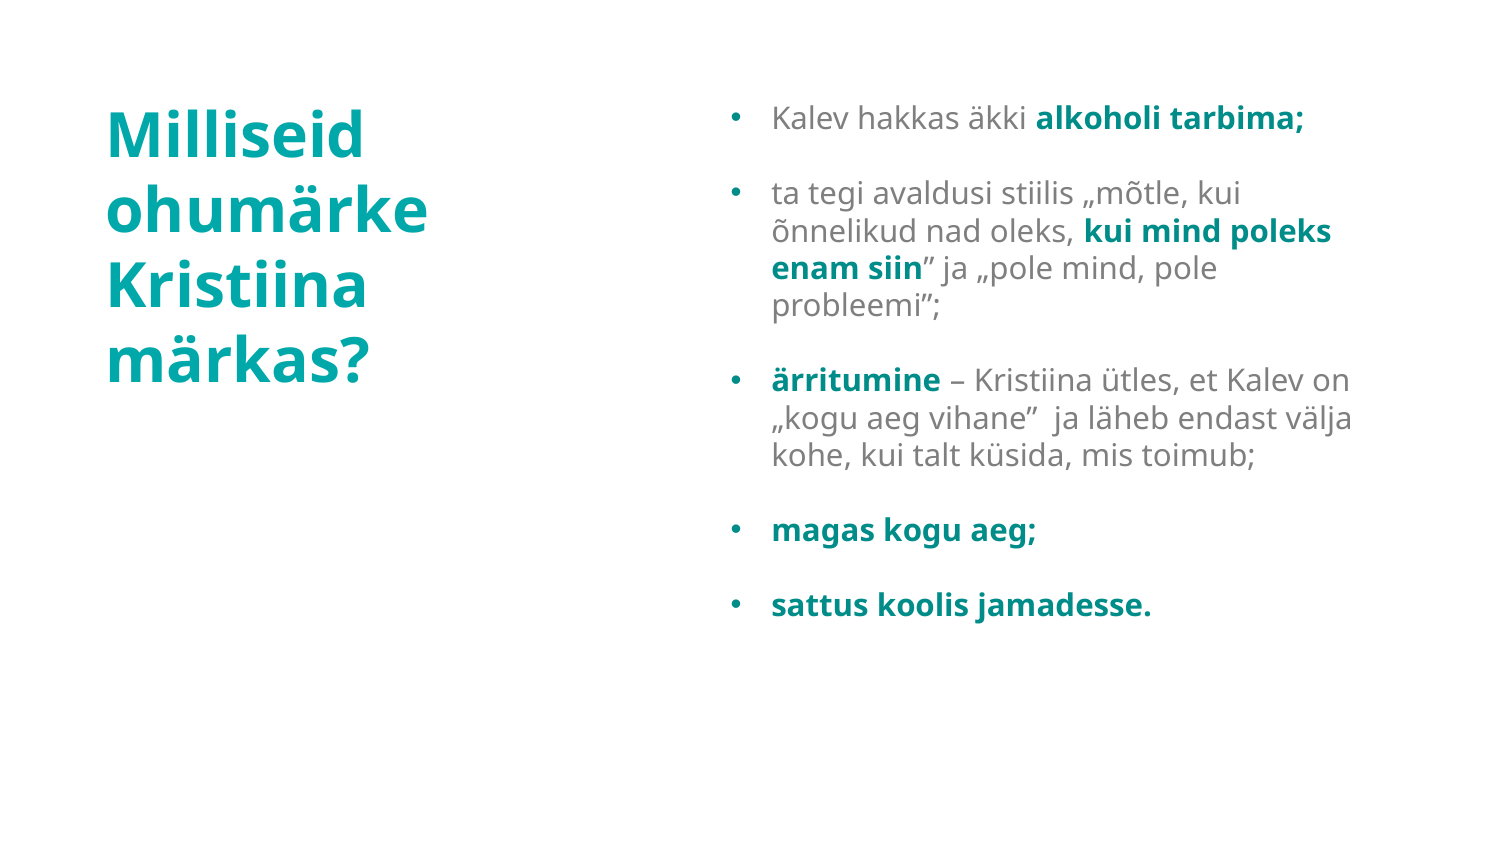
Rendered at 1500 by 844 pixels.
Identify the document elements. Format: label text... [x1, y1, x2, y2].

text_box Milliseid ohumärke Kristiina märkas? [103, 92, 648, 390]
text_box Kalev hakkas äkki alkoholi tarbima; ta tegi avaldusi stiilis „mõtle, kui õnnelikud nad oleks, kui mind poleks enam siin” ja „pole mind, pole probleemi”; ärritumine – Kristiina ütles, et Kalev on „kogu aeg vihane” ja läheb endast välja kohe, kui talt küsida, mis toimub; magas kogu aeg; sattus koolis jamadesse. [718, 92, 1397, 686]
